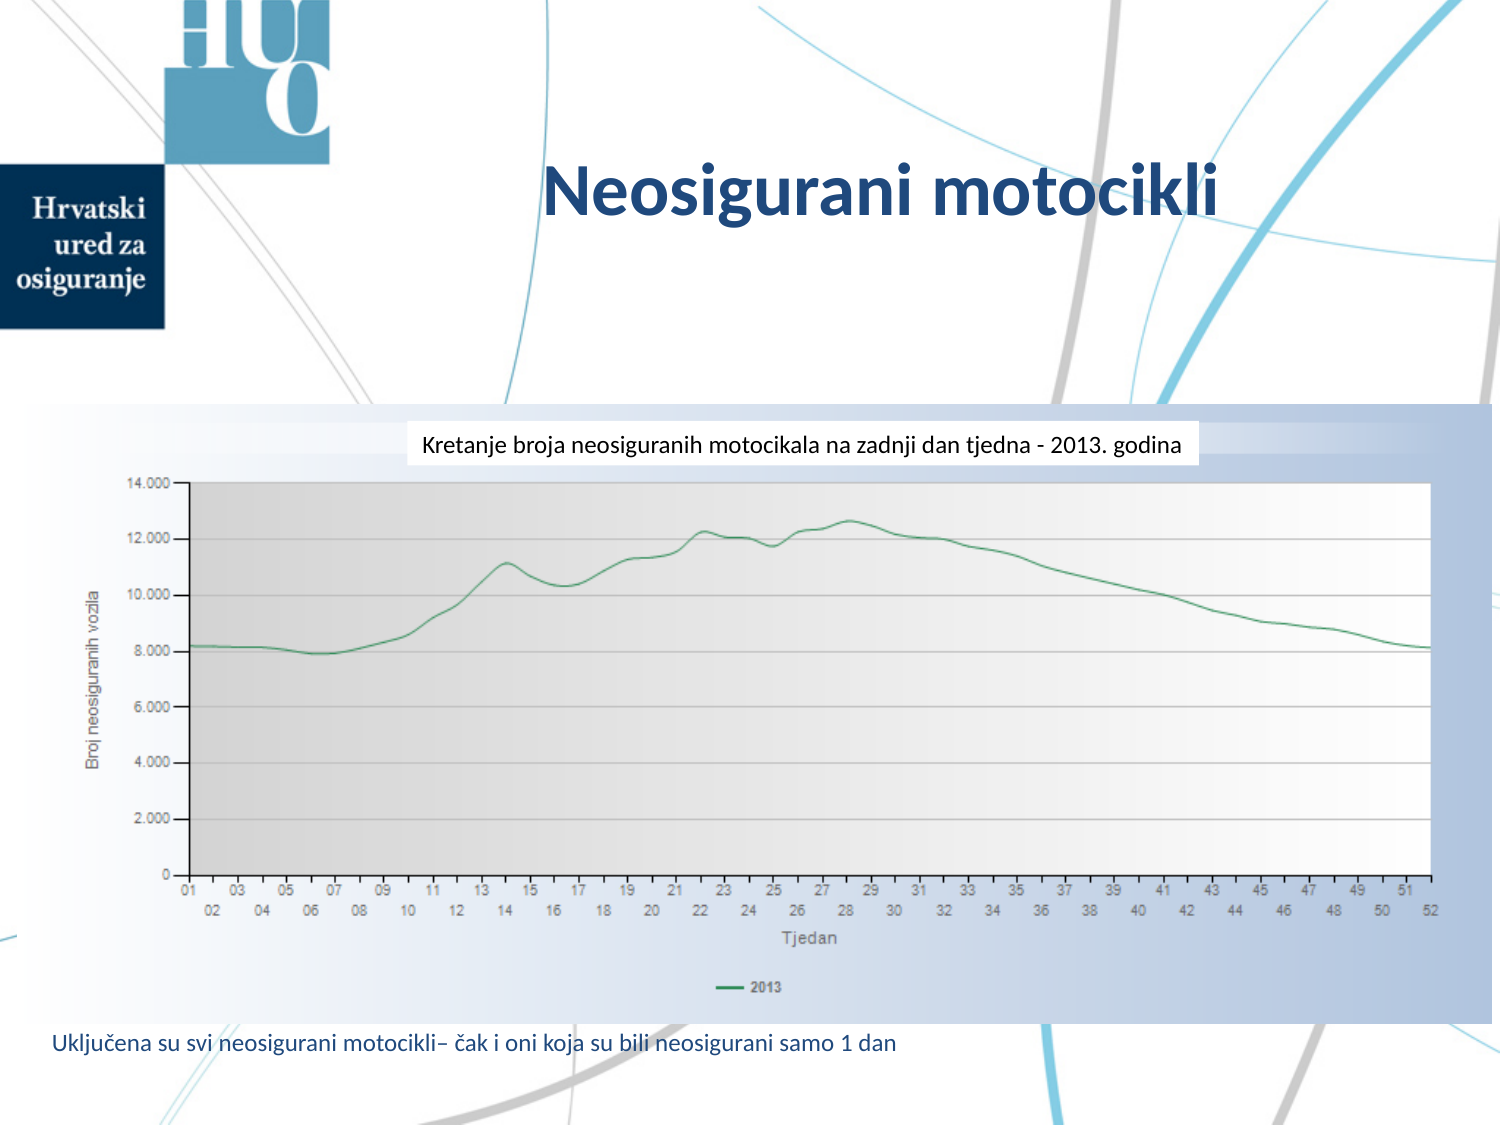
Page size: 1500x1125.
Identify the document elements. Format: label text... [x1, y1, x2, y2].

title Neosigurani motocikli [206, 149, 1500, 223]
picture [0, 0, 1500, 1125]
text_box Uključena su svi neosigurani motocikli– čak i oni koja su bili neosigurani samo 1 dan [37, 1033, 915, 1064]
